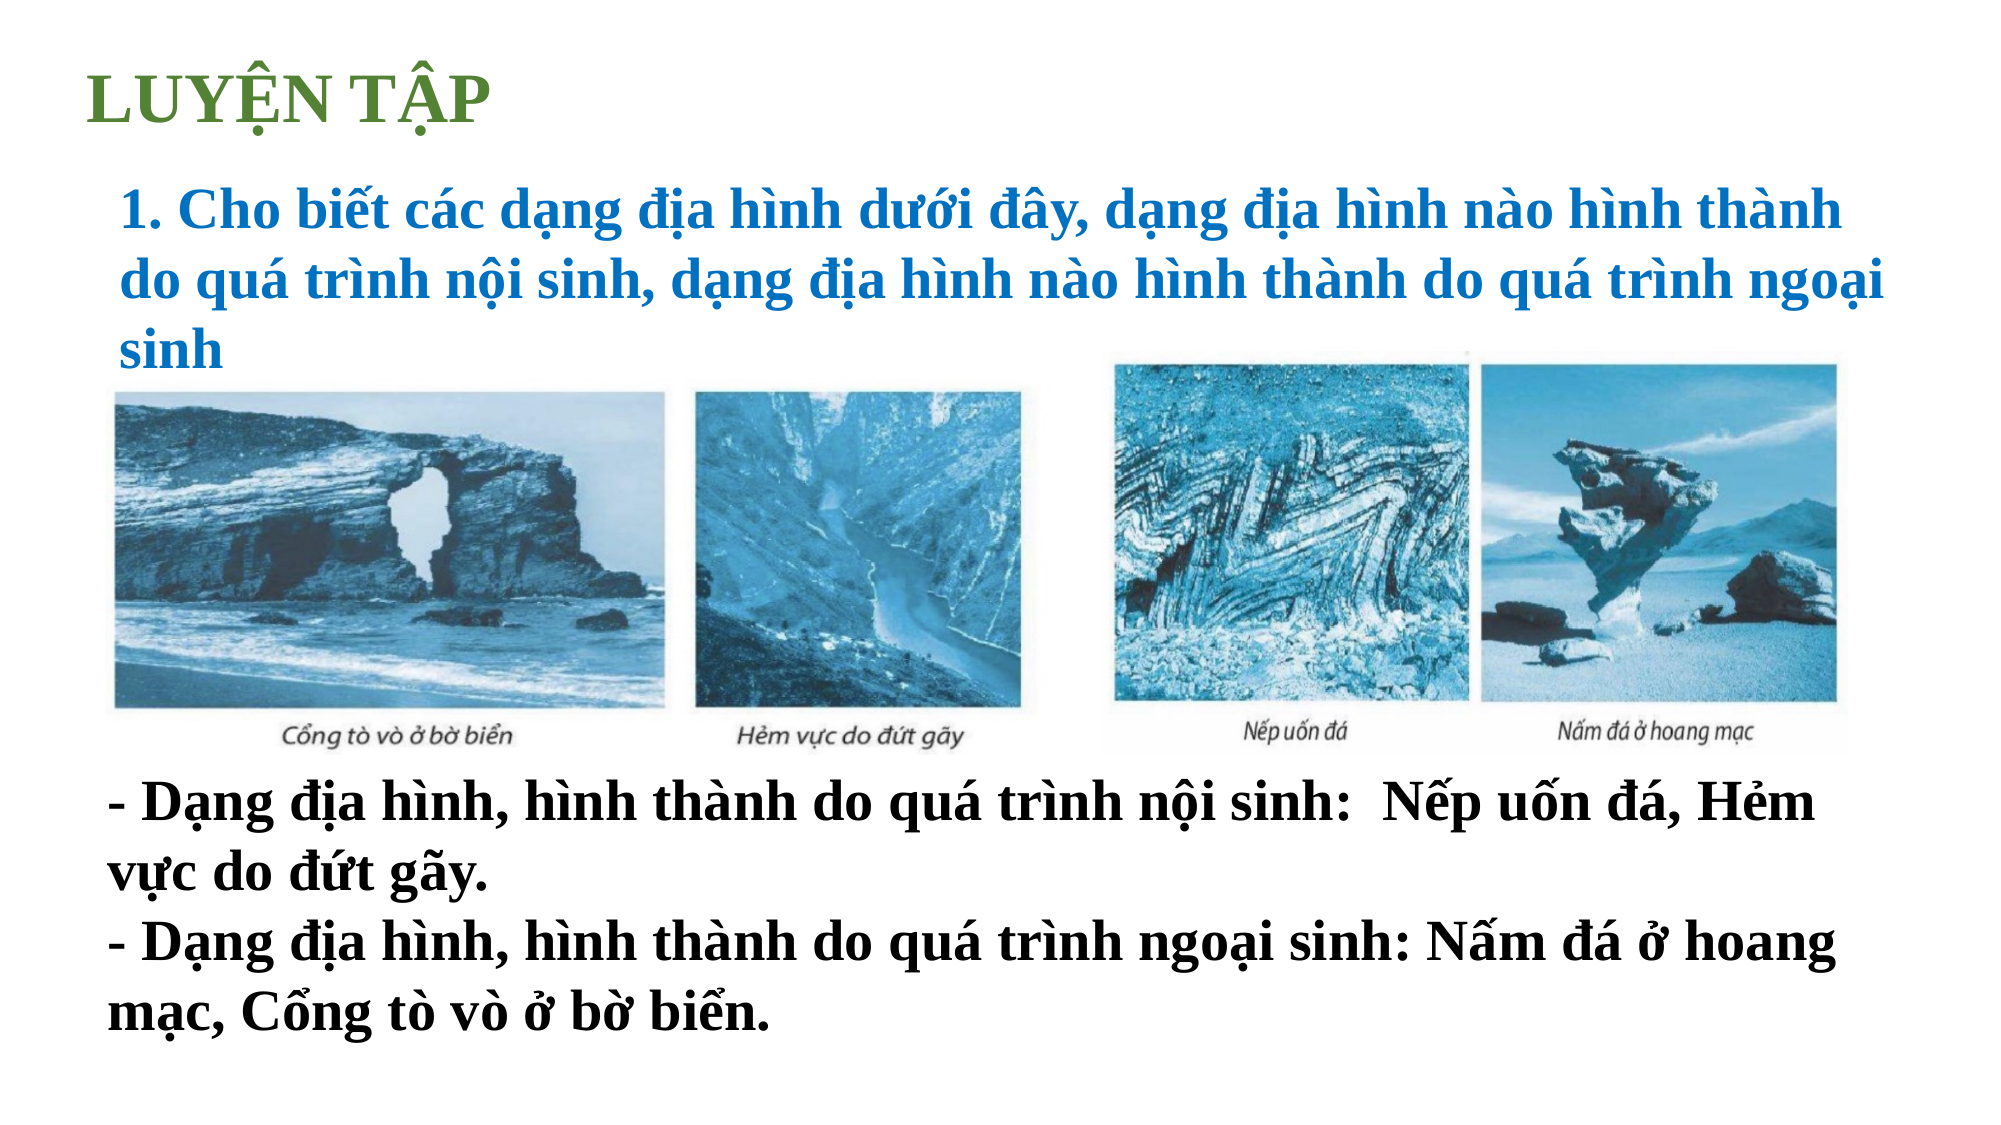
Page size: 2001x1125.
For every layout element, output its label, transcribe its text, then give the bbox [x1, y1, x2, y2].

text_box LUYỆN TẬP [71, 1, 561, 144]
picture [1101, 351, 1848, 756]
text_box - Dạng địa hình, hình thành do quá trình nội sinh: Nếp uốn đá, Hẻm vực do đứt gãy. - Dạng địa hình, hình thành do quá trình ngoại sinh: Nấm đá ở hoang mạc, Cổng tò vò ở bờ biển. [92, 755, 1919, 1050]
picture [104, 351, 1060, 756]
text_box 1. Cho biết các dạng địa hình dưới đây, dạng địa hình nào hình thành do quá trình nội sinh, dạng địa hình nào hình thành do quá trình ngoại sinh [105, 162, 1919, 388]
